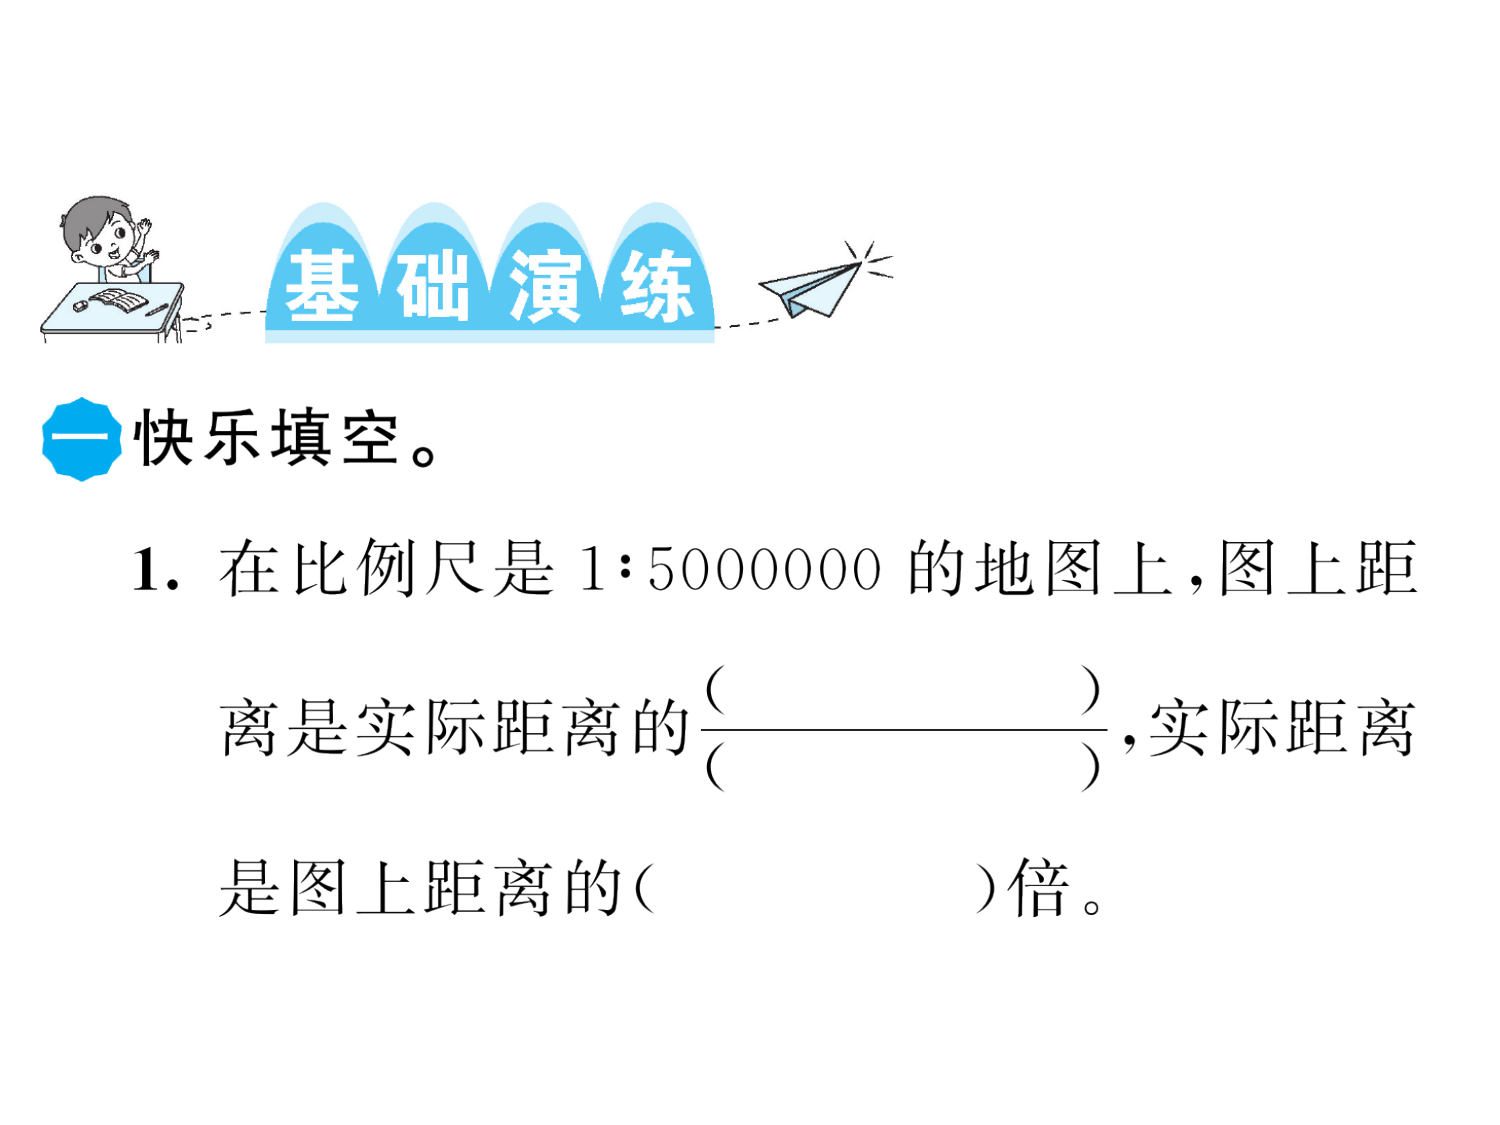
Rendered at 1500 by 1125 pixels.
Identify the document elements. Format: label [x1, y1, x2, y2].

picture [35, 177, 1453, 952]
